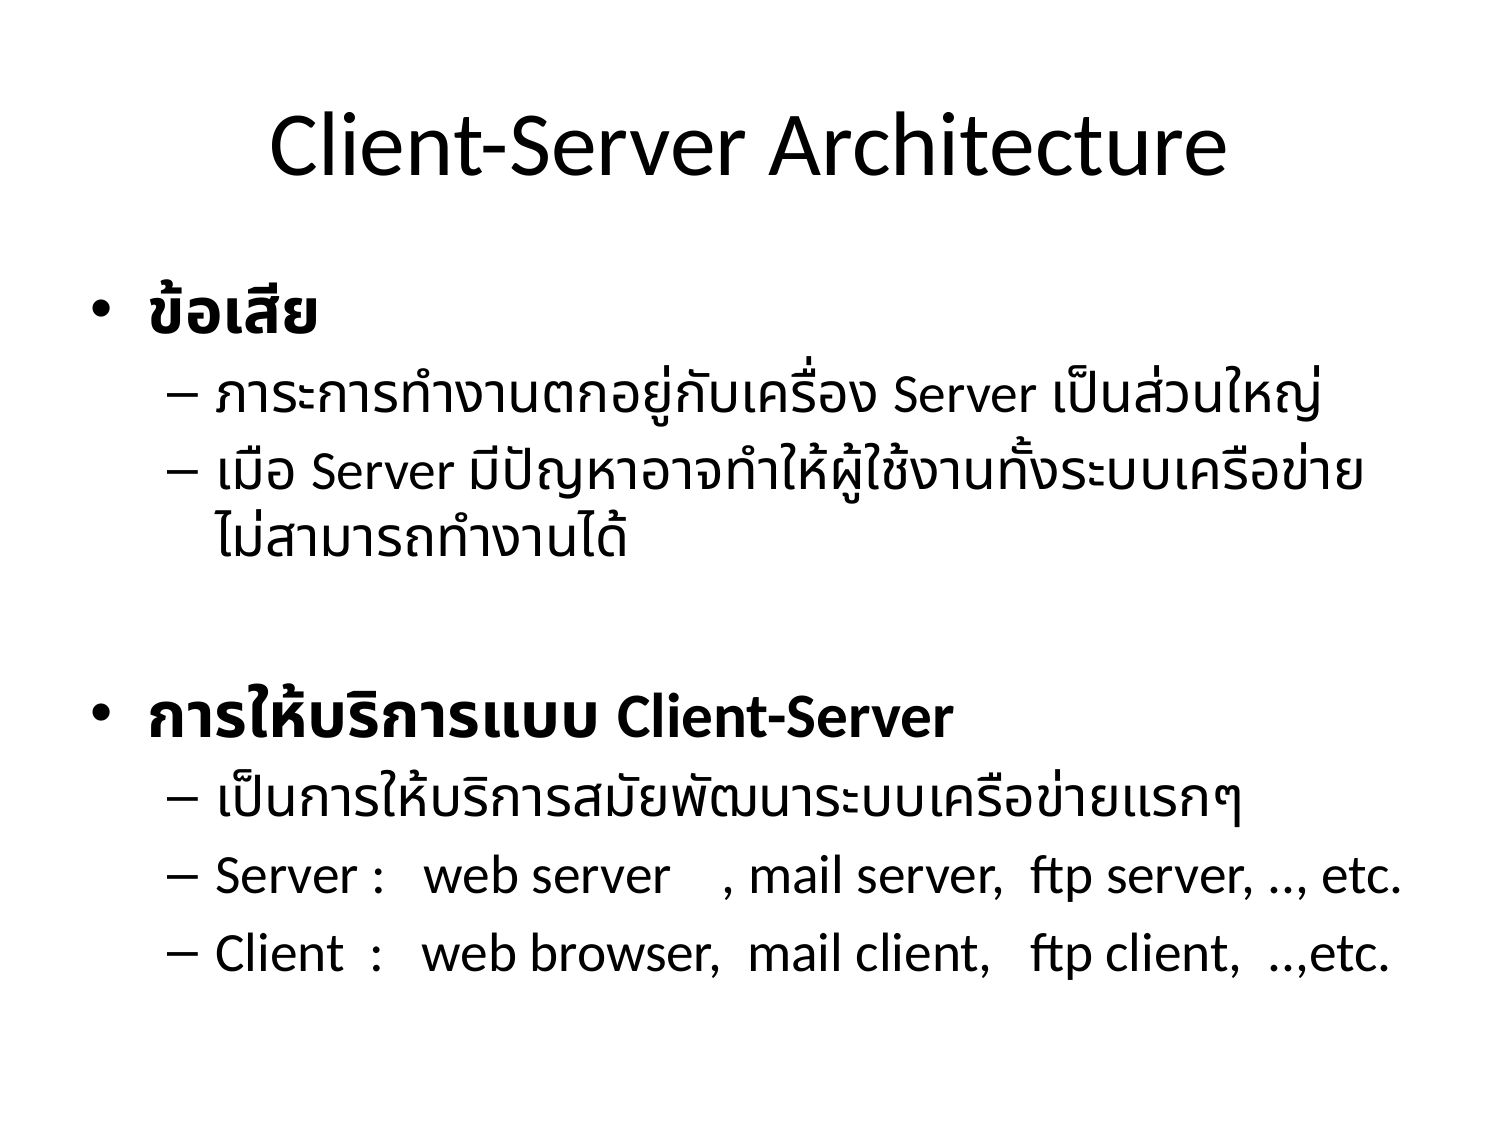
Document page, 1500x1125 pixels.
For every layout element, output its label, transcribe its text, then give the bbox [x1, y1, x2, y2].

title Client-Server Architecture [75, 45, 1425, 233]
list ข้อเสีย ภาระการทำงานตกอยู่กับเครื่อง Server เป็นส่วนใหญ่ เมือ Server มีปัญหาอาจทำให้ผู้ใช้งานทั้งระบบเครือข่ายไม่สามารถทำงานได้ การให้บริการแบบ Client-Server เป็นการให้บริการสมัยพัฒนาระบบเครือข่ายแรกๆ Server : web server , mail server, ftp server, .., etc. Client : web browser, mail client, ftp client, ..,etc. [75, 262, 1425, 1005]
